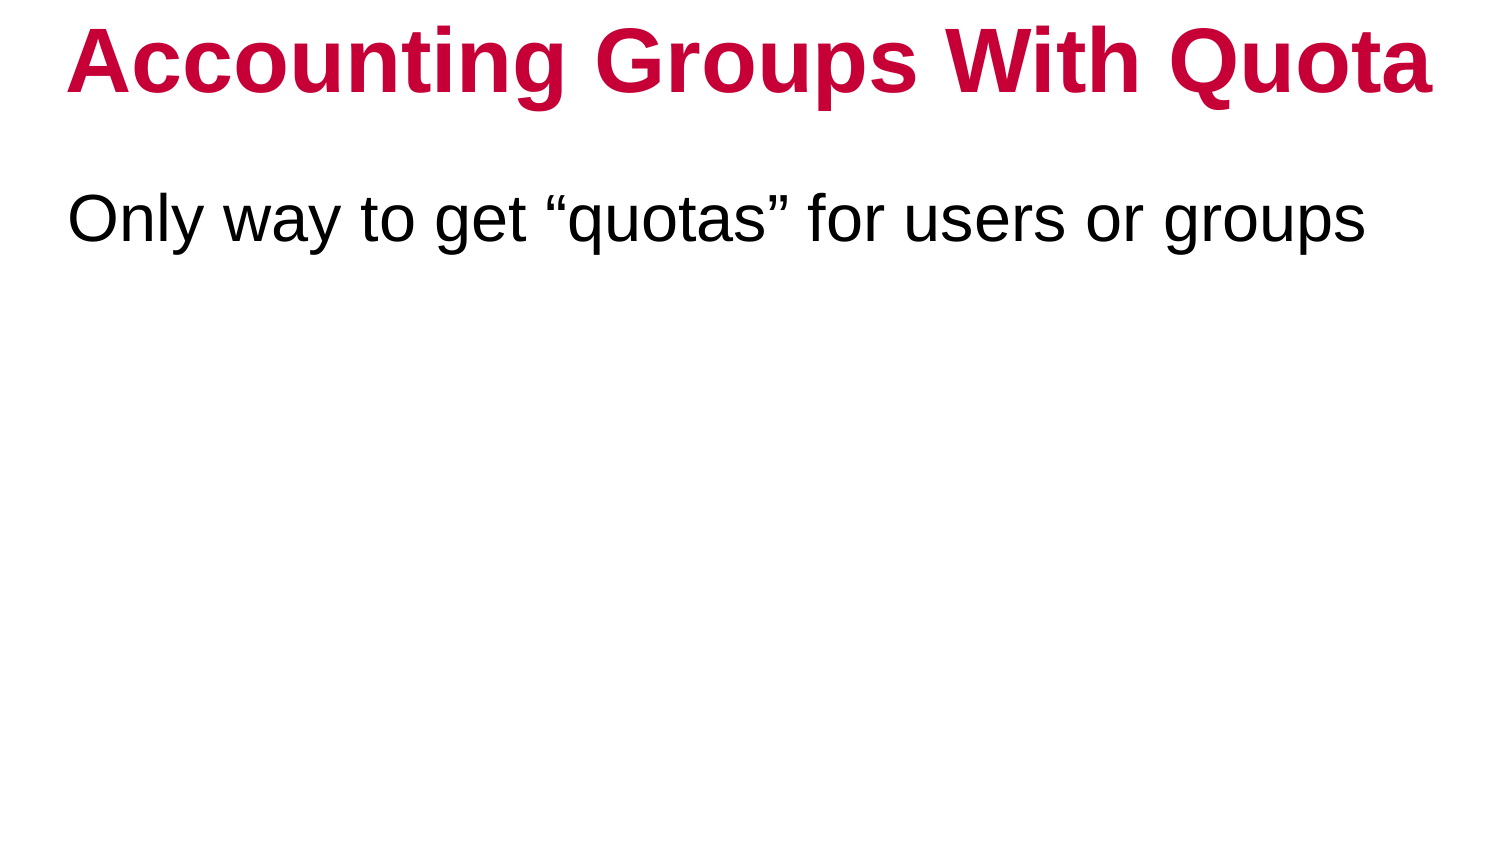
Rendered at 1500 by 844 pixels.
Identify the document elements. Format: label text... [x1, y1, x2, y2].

title Accounting Groups With Quota [0, 0, 1500, 113]
list Only way to get “quotas” for users or groups [52, 166, 1431, 687]
